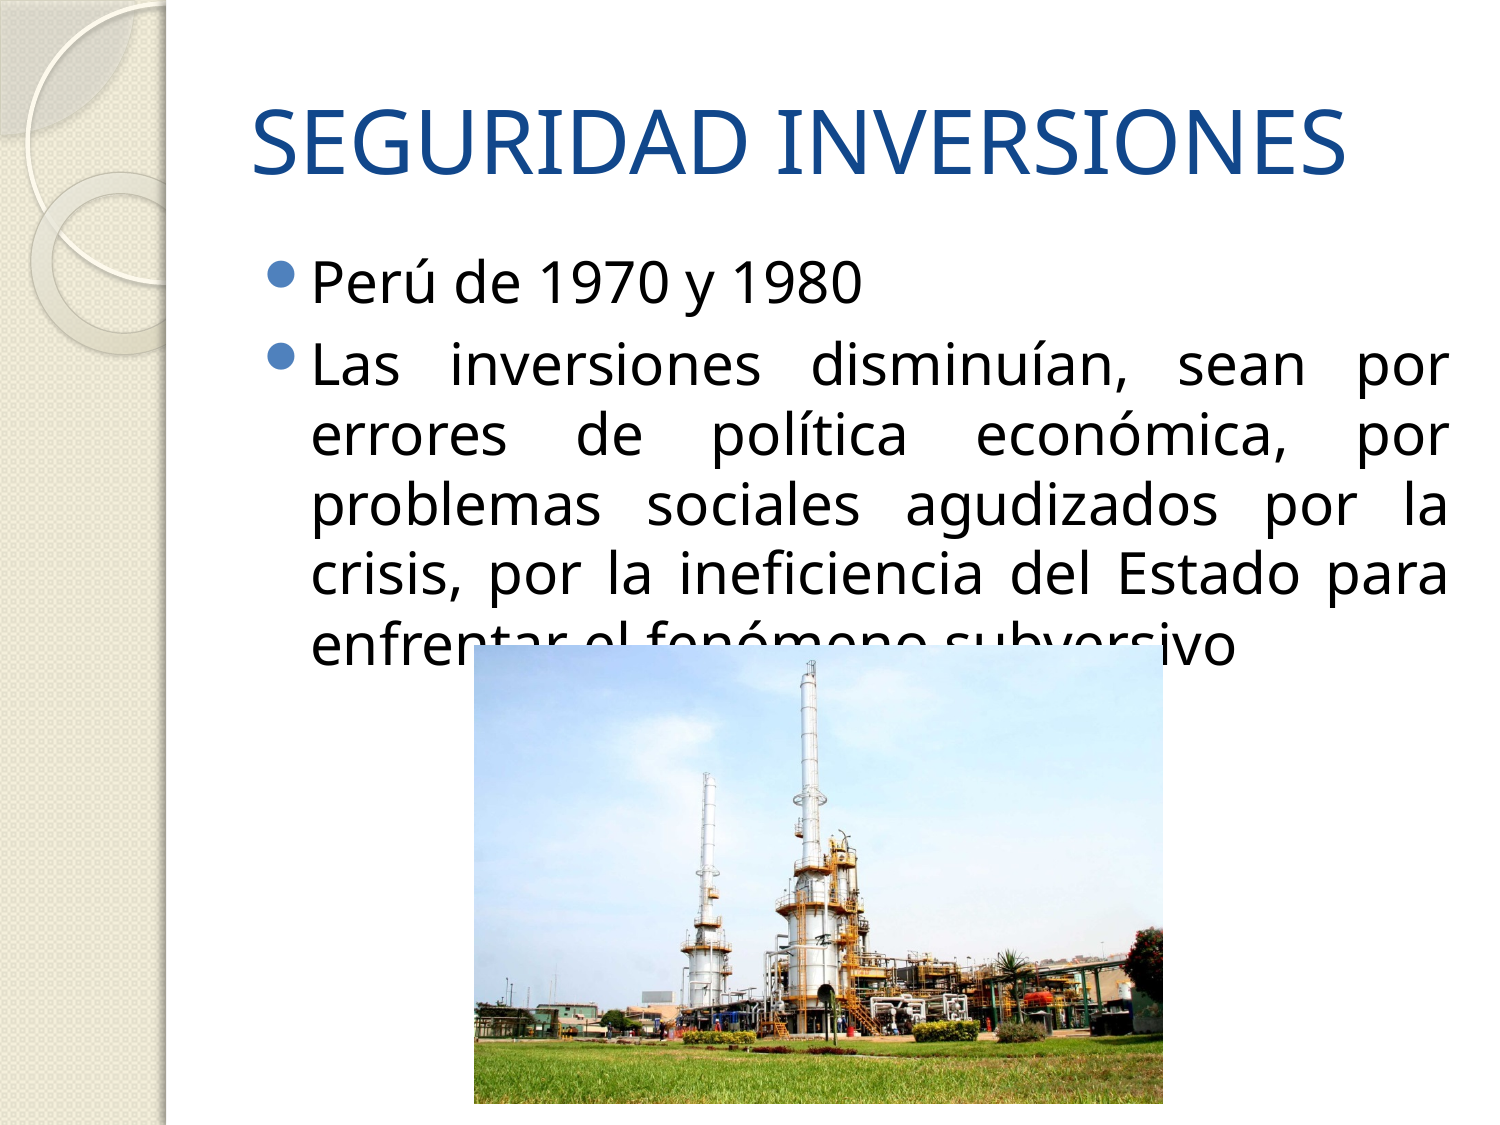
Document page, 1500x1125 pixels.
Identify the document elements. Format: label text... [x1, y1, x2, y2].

picture [474, 645, 1164, 1104]
list Perú de 1970 y 1980 Las inversiones disminuían, sean por errores de política económica, por problemas sociales agudizados por la crisis, por la ineficiencia del Estado para enfrentar el fenómeno subversivo [235, 237, 1466, 1025]
title SEGURIDAD INVERSIONES [235, 45, 1466, 233]
